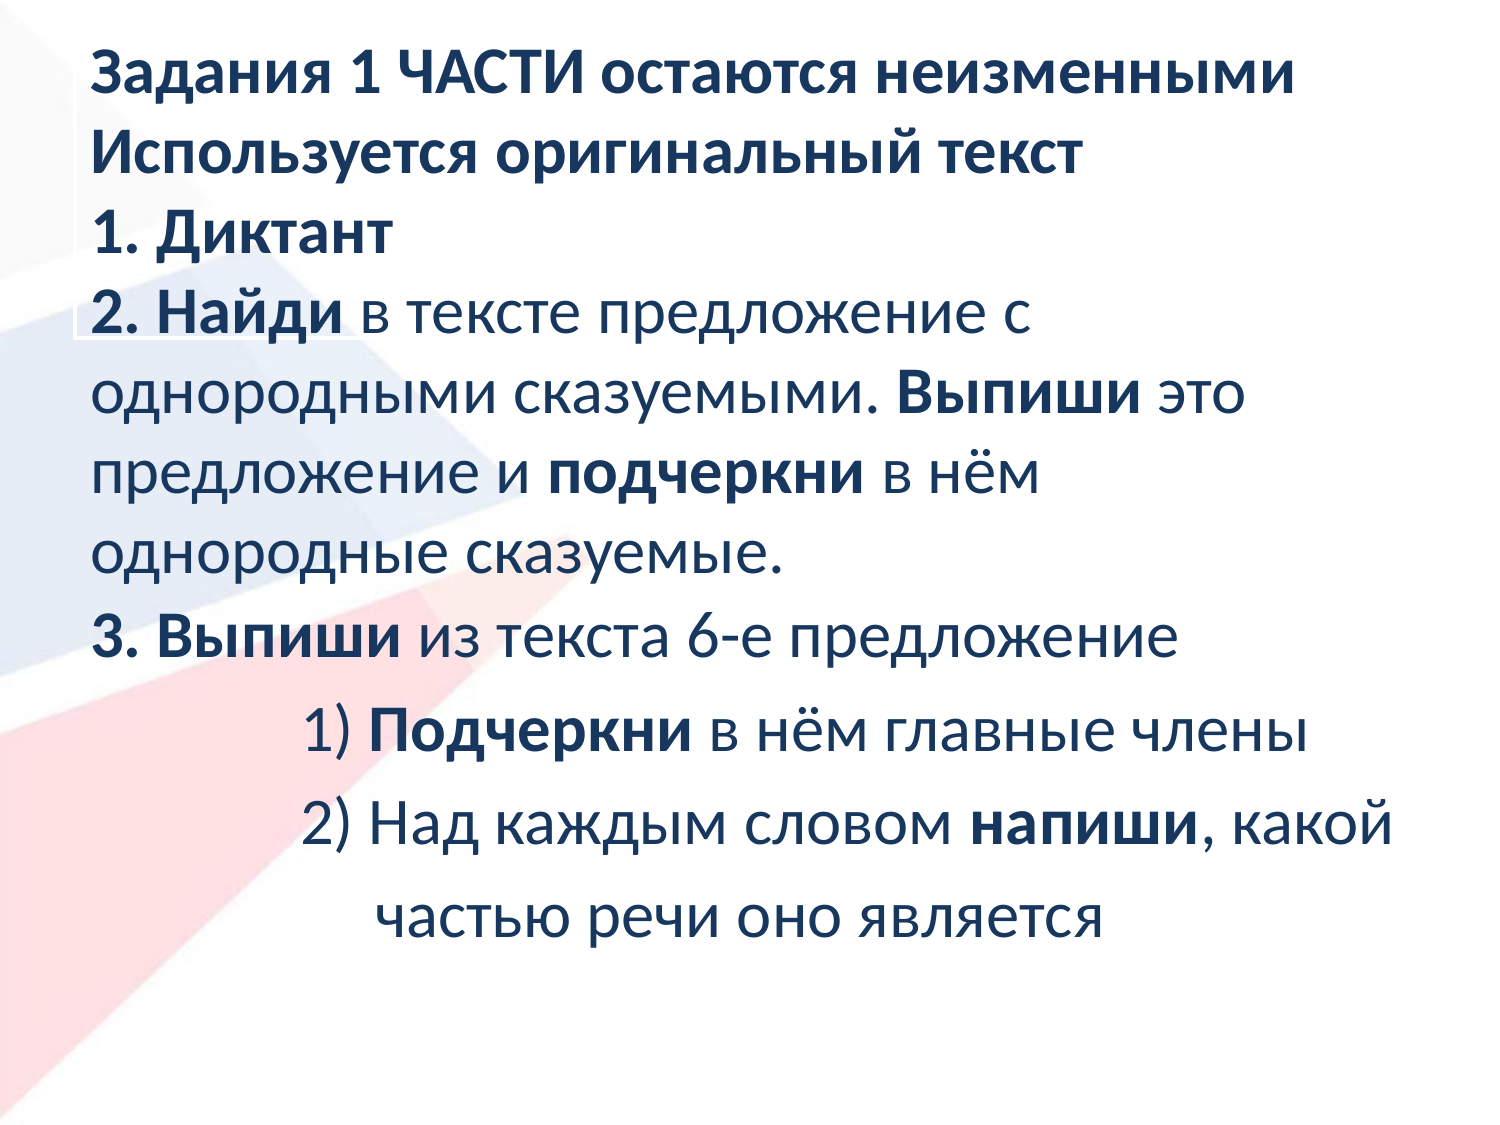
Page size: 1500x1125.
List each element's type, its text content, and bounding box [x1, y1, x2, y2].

list 3. Выпиши из текста 6-е предложение 1) Подчеркни в нём главные члены 2) Над каждым словом напиши, какой частью речи оно является [75, 397, 1425, 799]
title Задания 1 ЧАСТИ остаются неизменными Используется оригинальный текст 1. Диктант 2. Найди в тексте предложение с однородными сказуемыми. Выпиши это предложение и подчеркни в нём однородные сказуемые. [73, 64, 1427, 340]
picture [0, 0, 1500, 1125]
